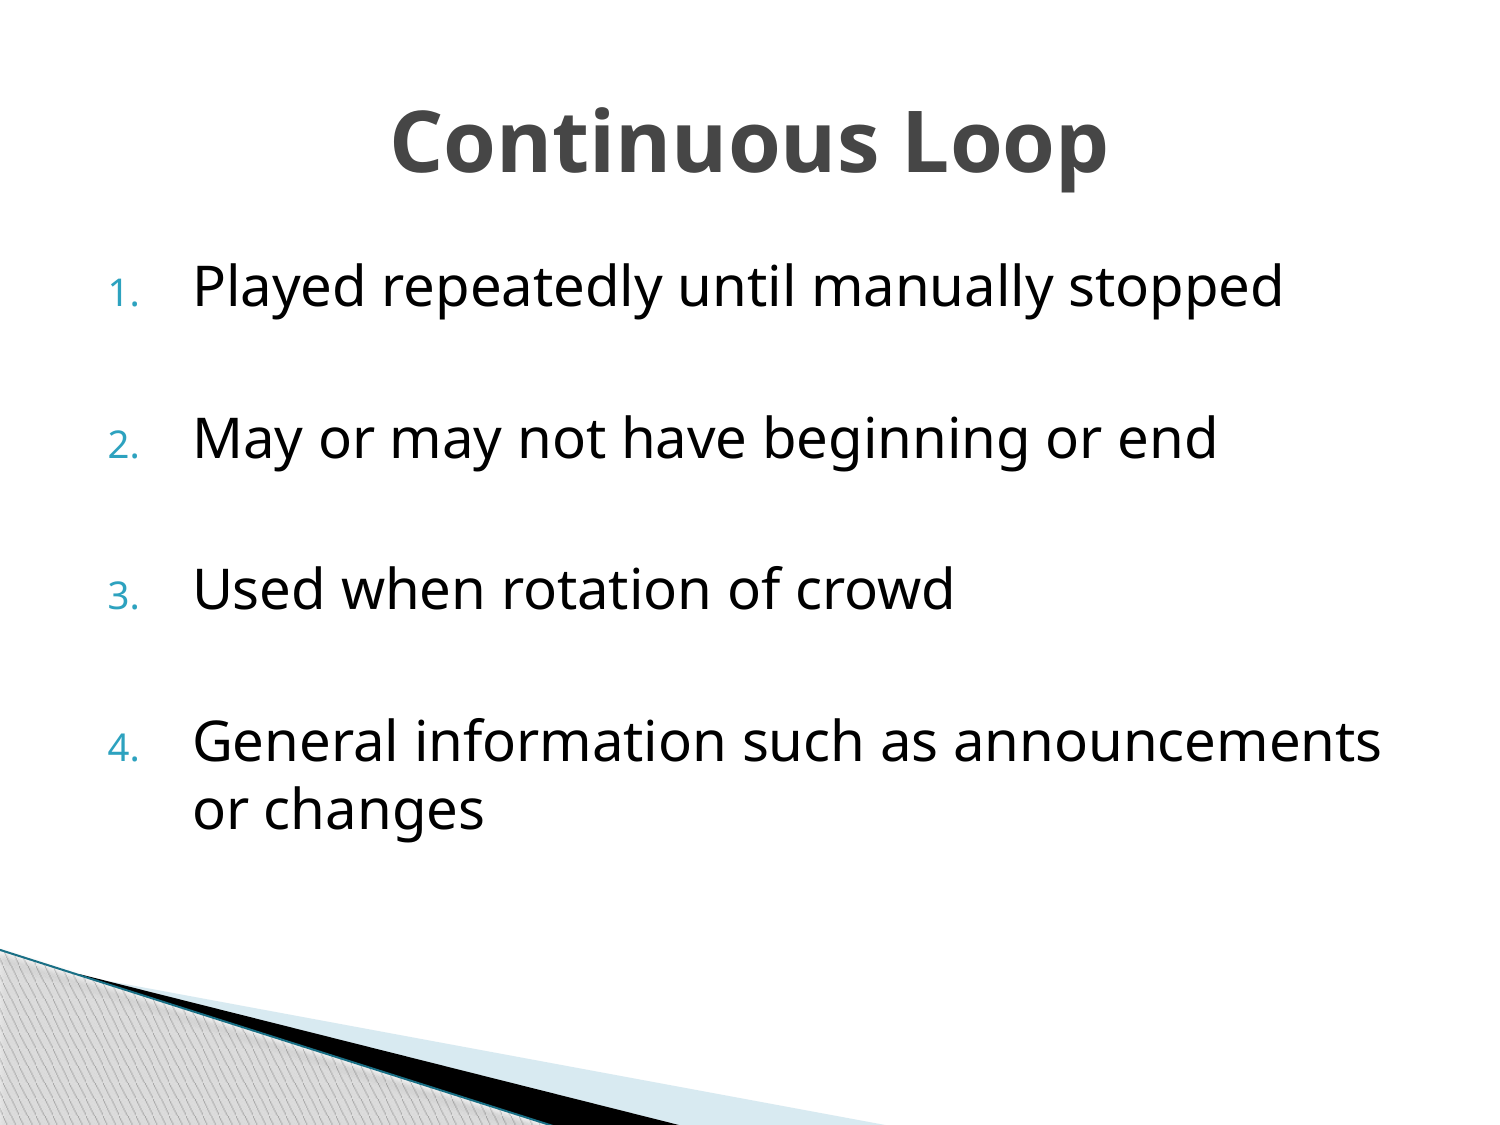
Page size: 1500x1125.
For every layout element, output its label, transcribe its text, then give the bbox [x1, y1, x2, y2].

title Continuous Loop [75, 45, 1425, 233]
list Played repeatedly until manually stopped May or may not have beginning or end Used when rotation of crowd General information such as announcements or changes [75, 243, 1425, 986]
